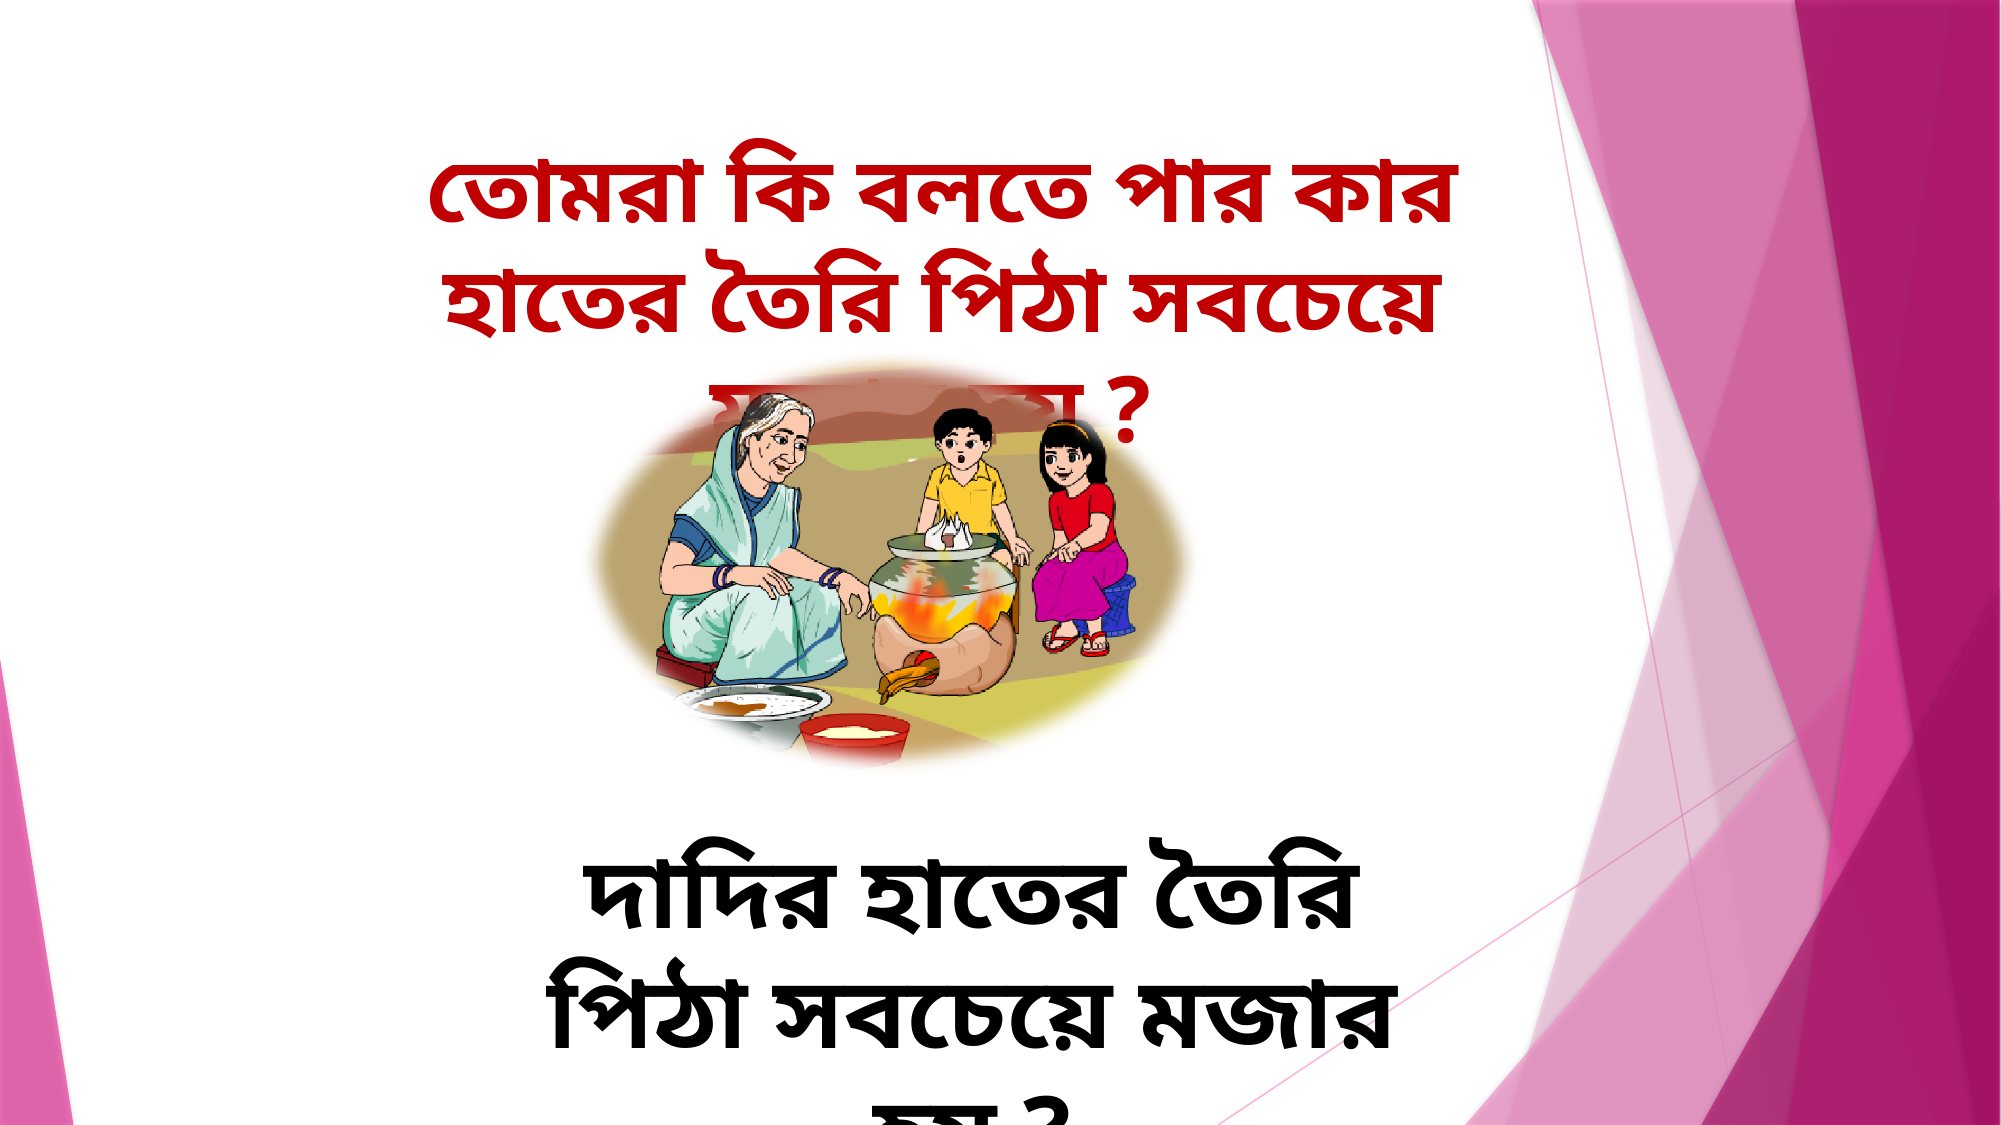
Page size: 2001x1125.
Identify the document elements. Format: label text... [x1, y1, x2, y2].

picture [578, 348, 1203, 777]
text_box দাদির হাতের তৈরি পিঠা সবচেয়ে মজার হয় ? [511, 821, 1433, 1125]
text_box তোমরা কি বলতে পার কার হাতের তৈরি পিঠা সবচেয়ে মজার হয় ? [408, 123, 1477, 469]
